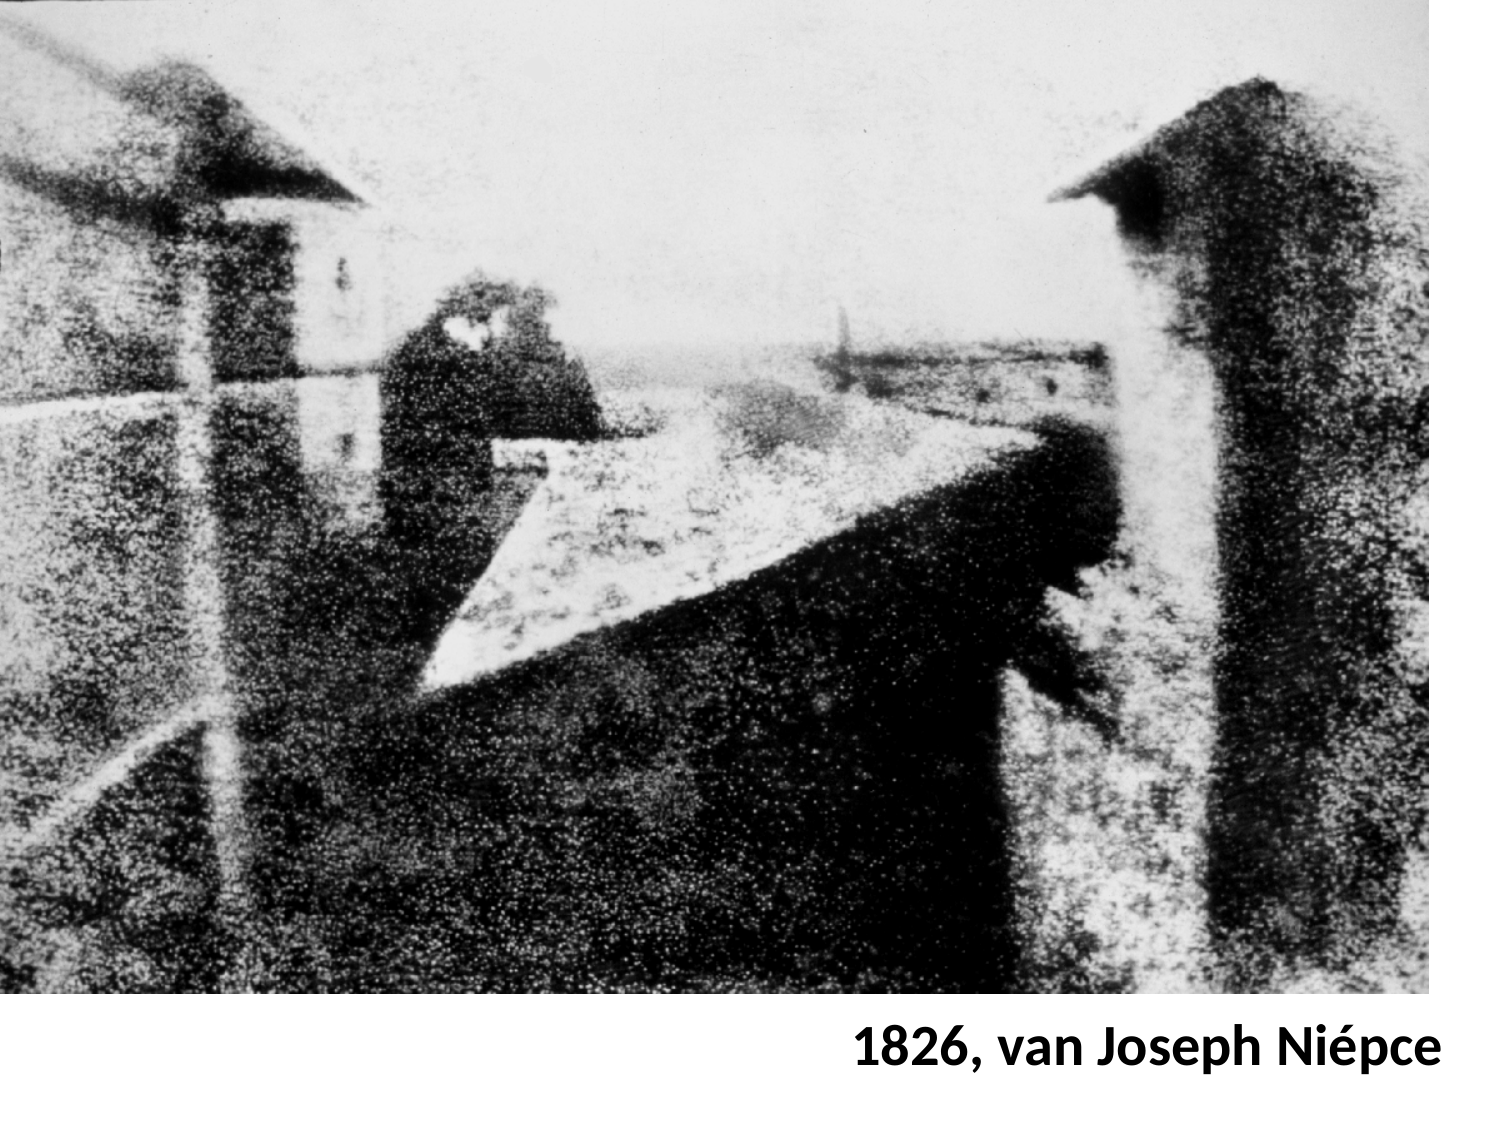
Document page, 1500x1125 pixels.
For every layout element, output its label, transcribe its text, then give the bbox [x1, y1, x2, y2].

text_box 1826, van Joseph Niépce [836, 999, 1459, 1085]
picture [0, 0, 1429, 994]
